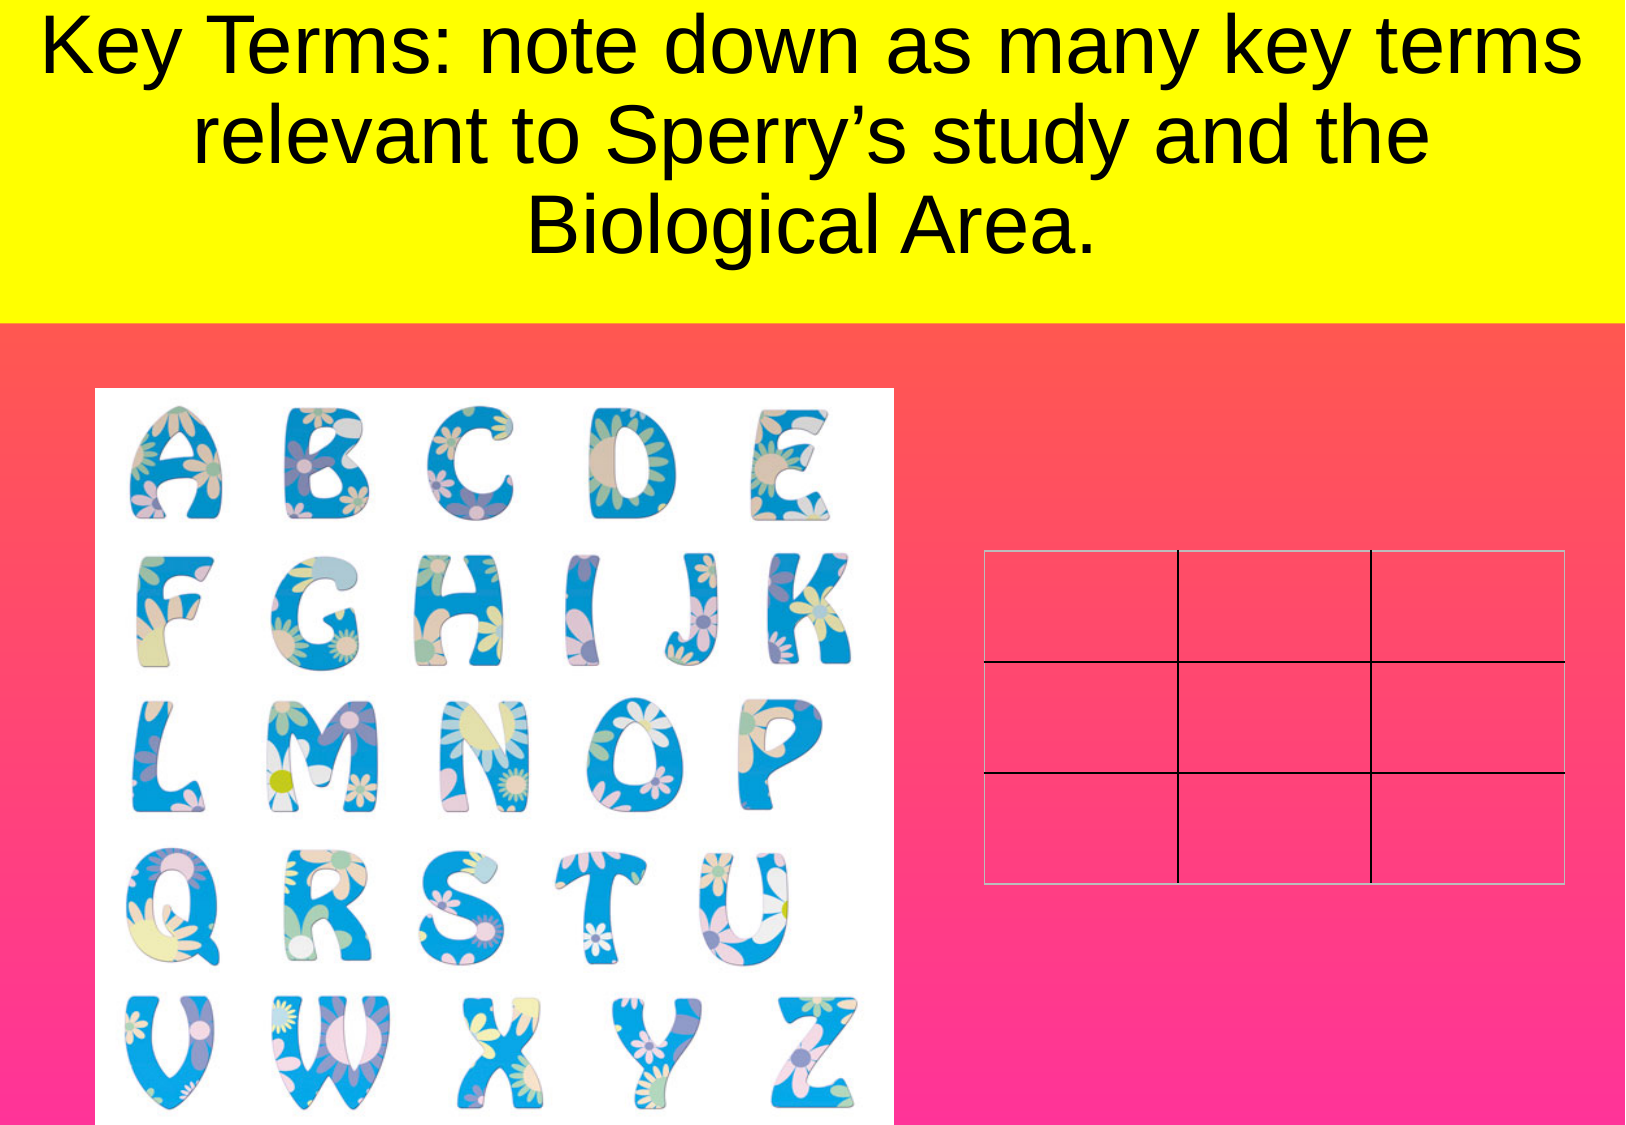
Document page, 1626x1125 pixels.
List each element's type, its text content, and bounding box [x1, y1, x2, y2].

table_cell [1179, 663, 1370, 772]
table_cell [985, 874, 1177, 883]
table_cell [1372, 774, 1564, 883]
table_cell [985, 774, 1177, 828]
table_cell [1179, 774, 1370, 883]
table_header [1179, 552, 1370, 661]
text_box [392, 99, 596, 175]
table_cell [985, 663, 1177, 772]
table_header [1372, 552, 1564, 661]
text_box [1340, 49, 1571, 125]
picture [95, 388, 894, 1125]
subtitle Key Terms: note down as many key terms relevant to Sperry’s study and the Biological Area. [0, 0, 1625, 324]
text_box [1286, 62, 1531, 138]
table_header [985, 552, 1177, 661]
table_cell [1372, 663, 1564, 772]
